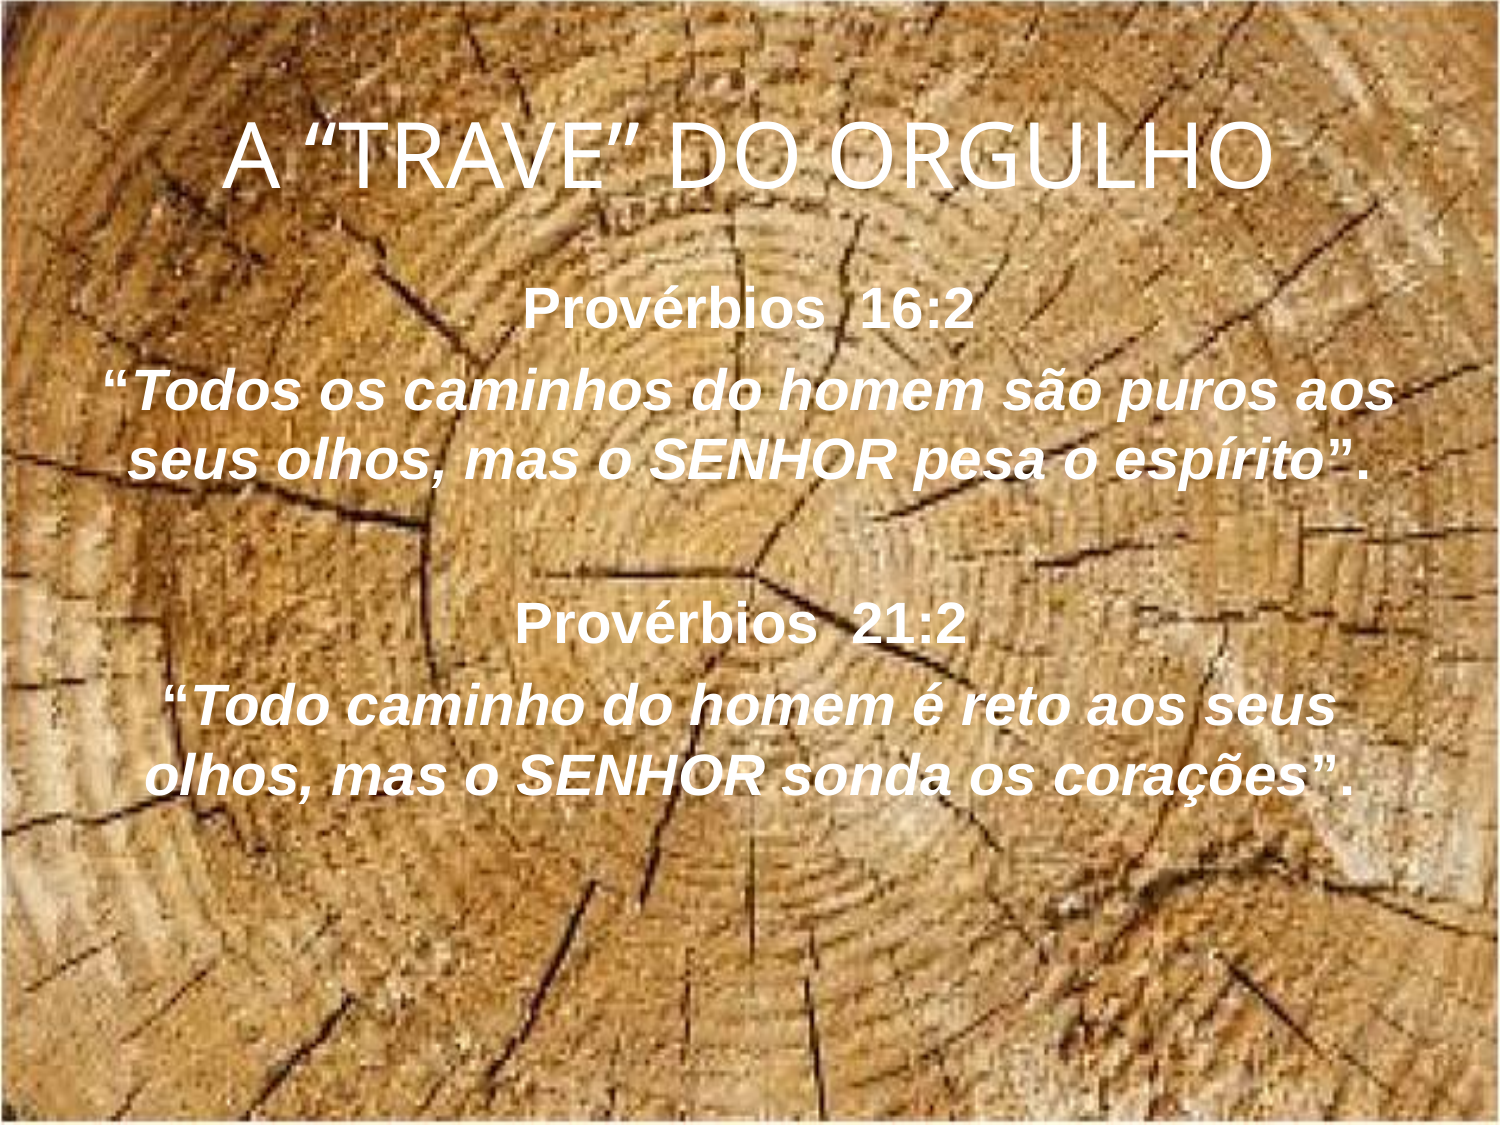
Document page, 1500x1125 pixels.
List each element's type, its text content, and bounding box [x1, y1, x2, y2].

picture [0, 0, 1500, 1125]
text_box A “TRAVE” DO ORGULHO [41, 89, 1459, 215]
list Provérbios 16:2 “Todos os caminhos do homem são puros aos seus olhos, mas o SENHOR pesa o espírito”. Provérbios 21:2 “Todo caminho do homem é reto aos seus olhos, mas o SENHOR sonda os corações”. [75, 262, 1425, 1005]
